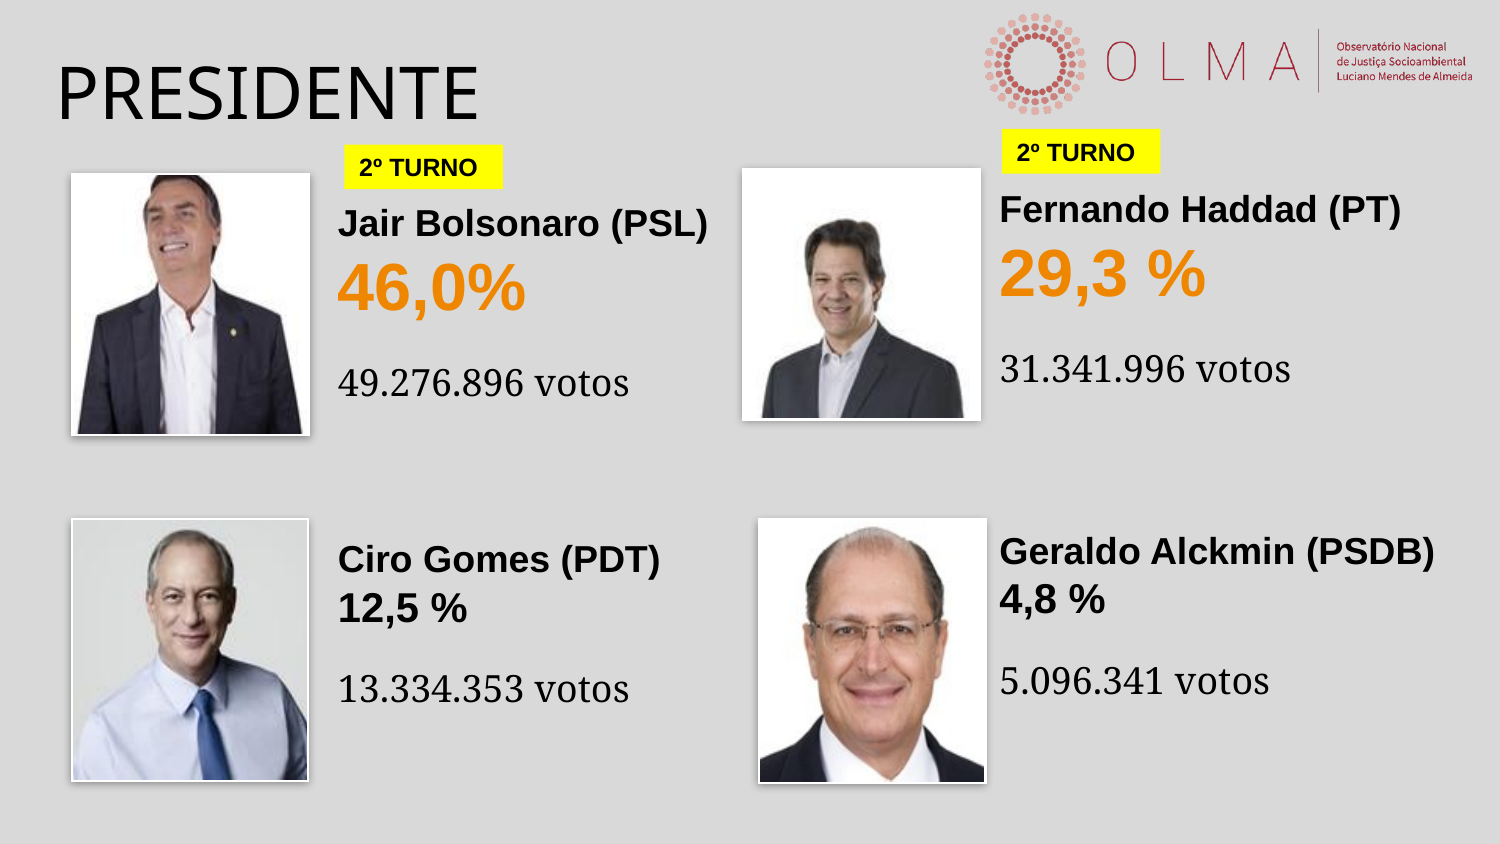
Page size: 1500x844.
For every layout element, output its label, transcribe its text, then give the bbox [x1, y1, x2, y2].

text_box 2º TURNO [1001, 128, 1161, 174]
picture [72, 174, 309, 435]
picture [984, 13, 1472, 116]
picture [743, 169, 979, 419]
picture [72, 520, 308, 781]
text_box Jair Bolsonaro (PSL) 46,0% 49.276.896 votos [322, 184, 729, 460]
title PRESIDENTE [40, 31, 1439, 126]
picture [759, 520, 985, 782]
text_box Ciro Gomes (PDT) 12,5 % 13.334.353 votos [322, 520, 729, 797]
text_box Fernando Haddad (PT) 29,3 % 31.341.996 votos [984, 169, 1452, 446]
text_box Geraldo Alckmin (PSDB) 4,8 % 5.096.341 votos [984, 512, 1483, 788]
text_box 2º TURNO [344, 144, 503, 190]
